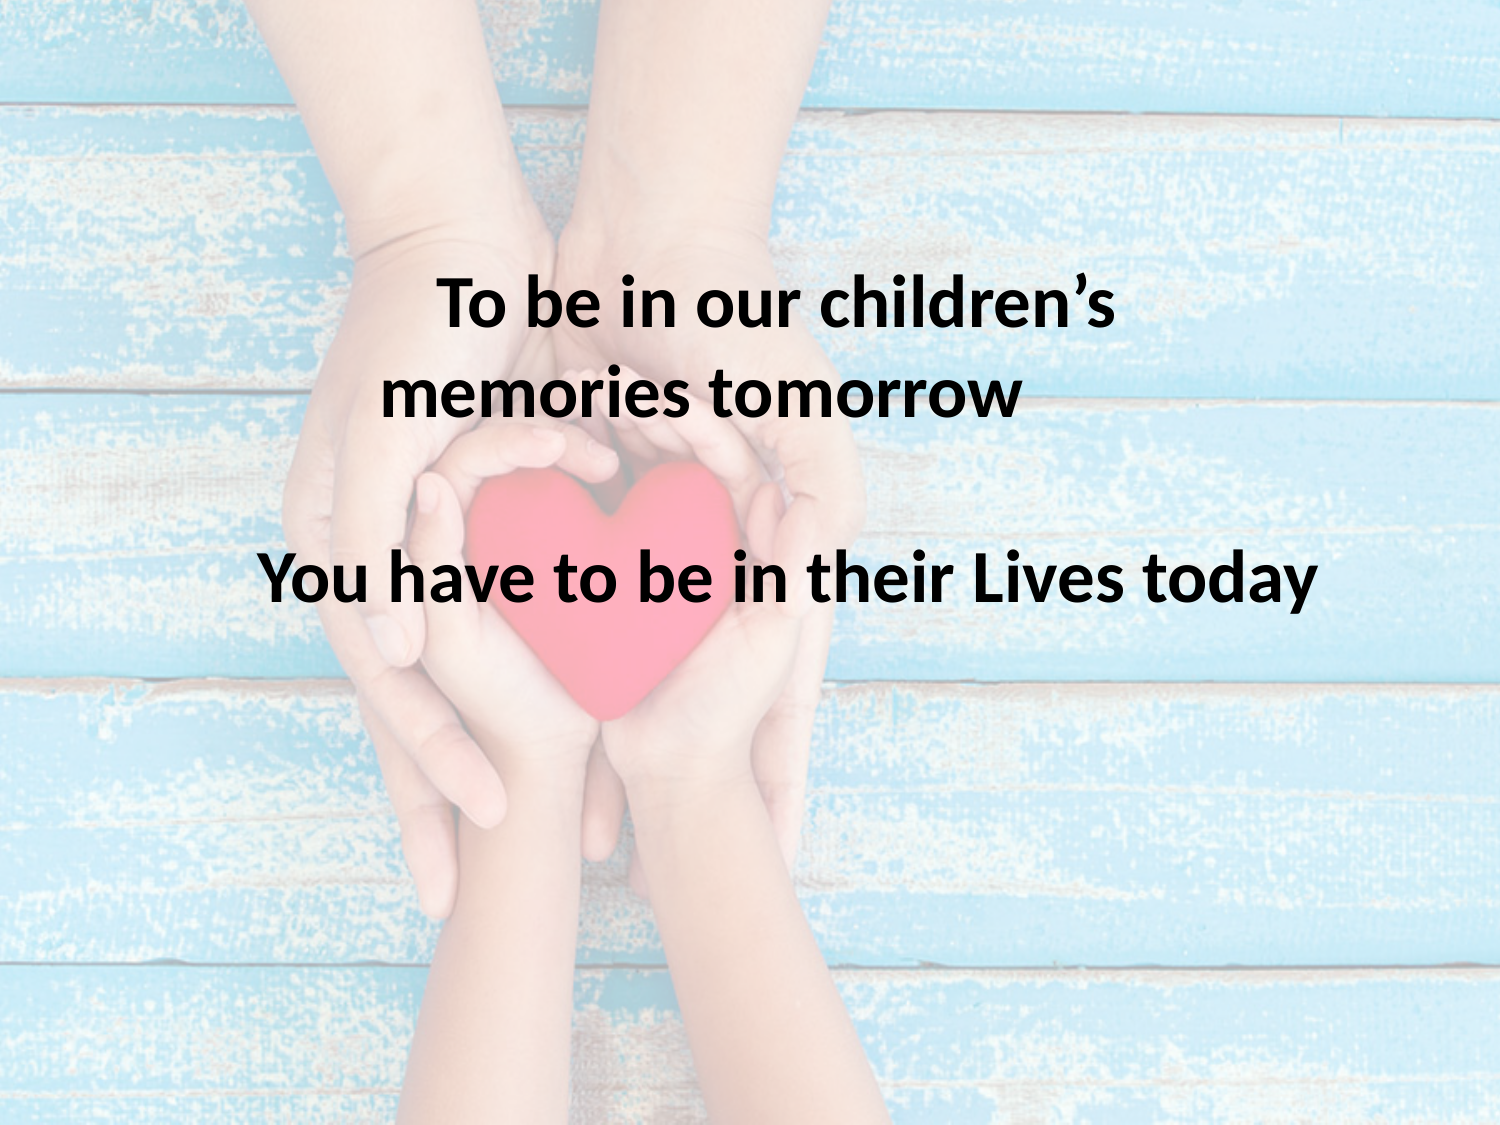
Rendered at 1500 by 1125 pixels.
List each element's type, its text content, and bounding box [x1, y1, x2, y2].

title [75, 45, 1425, 149]
list To be in our children’s memories tomorrow You have to be in their Lives today [75, 149, 1425, 923]
